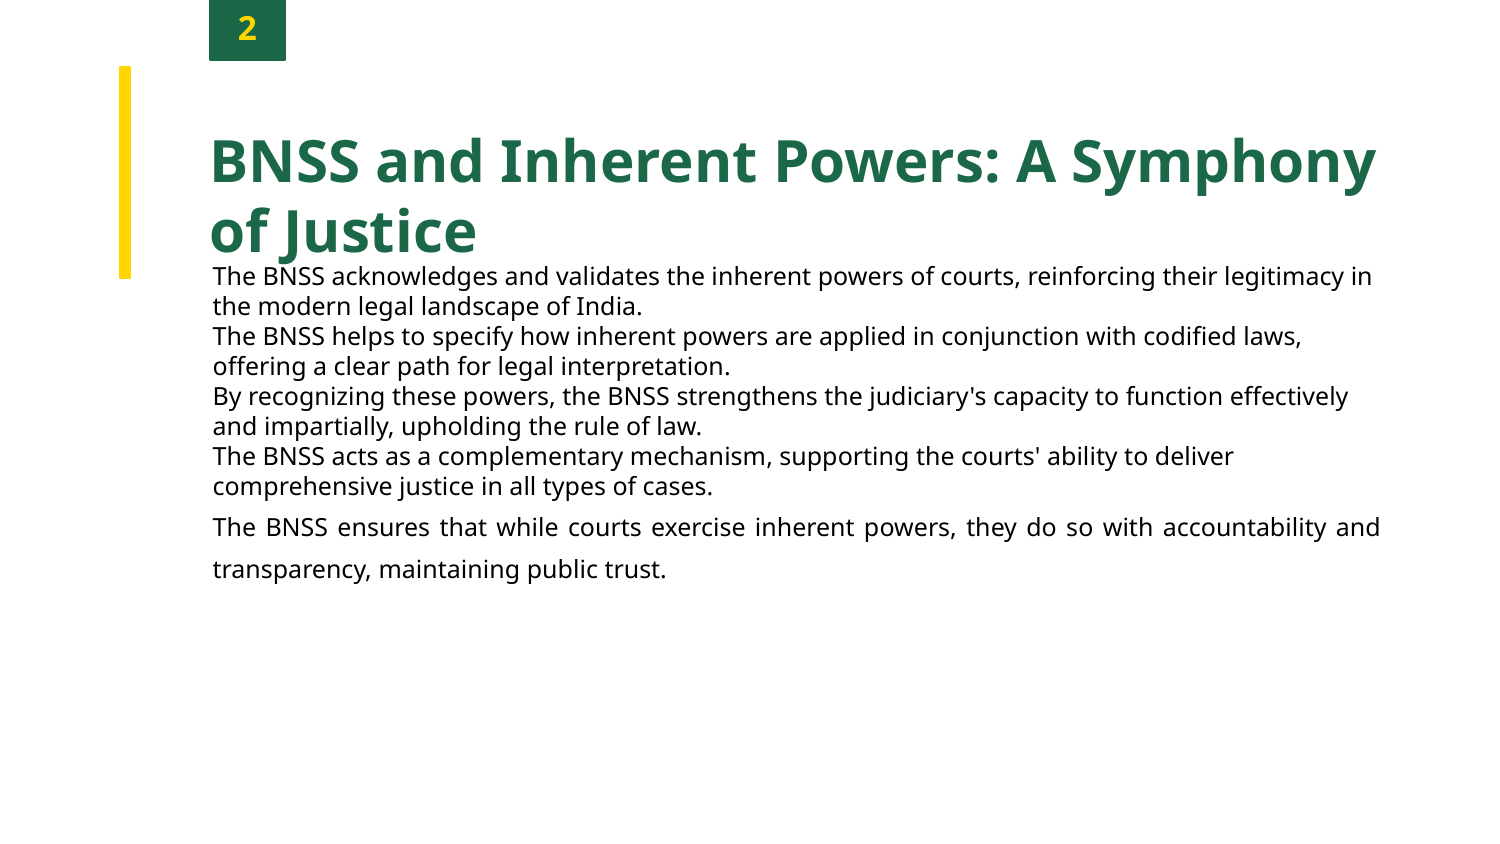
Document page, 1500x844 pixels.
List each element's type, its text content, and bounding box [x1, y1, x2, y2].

text_box The BNSS acknowledges and validates the inherent powers of courts, reinforcing their legitimacy in the modern legal landscape of India. The BNSS helps to specify how inherent powers are applied in conjunction with codified laws, offering a clear path for legal interpretation. By recognizing these powers, the BNSS strengthens the judiciary's capacity to function effectively and impartially, upholding the rule of law. The BNSS acts as a complementary mechanism, supporting the courts' ability to deliver comprehensive justice in all types of cases. The BNSS ensures that while courts exercise inherent powers, they do so with accountability and transparency, maintaining public trust. [197, 253, 1398, 802]
text_box 2 [209, 0, 285, 60]
text_box BNSS and Inherent Powers: A Symphony of Justice [194, 151, 1395, 237]
text_box [119, 67, 131, 279]
